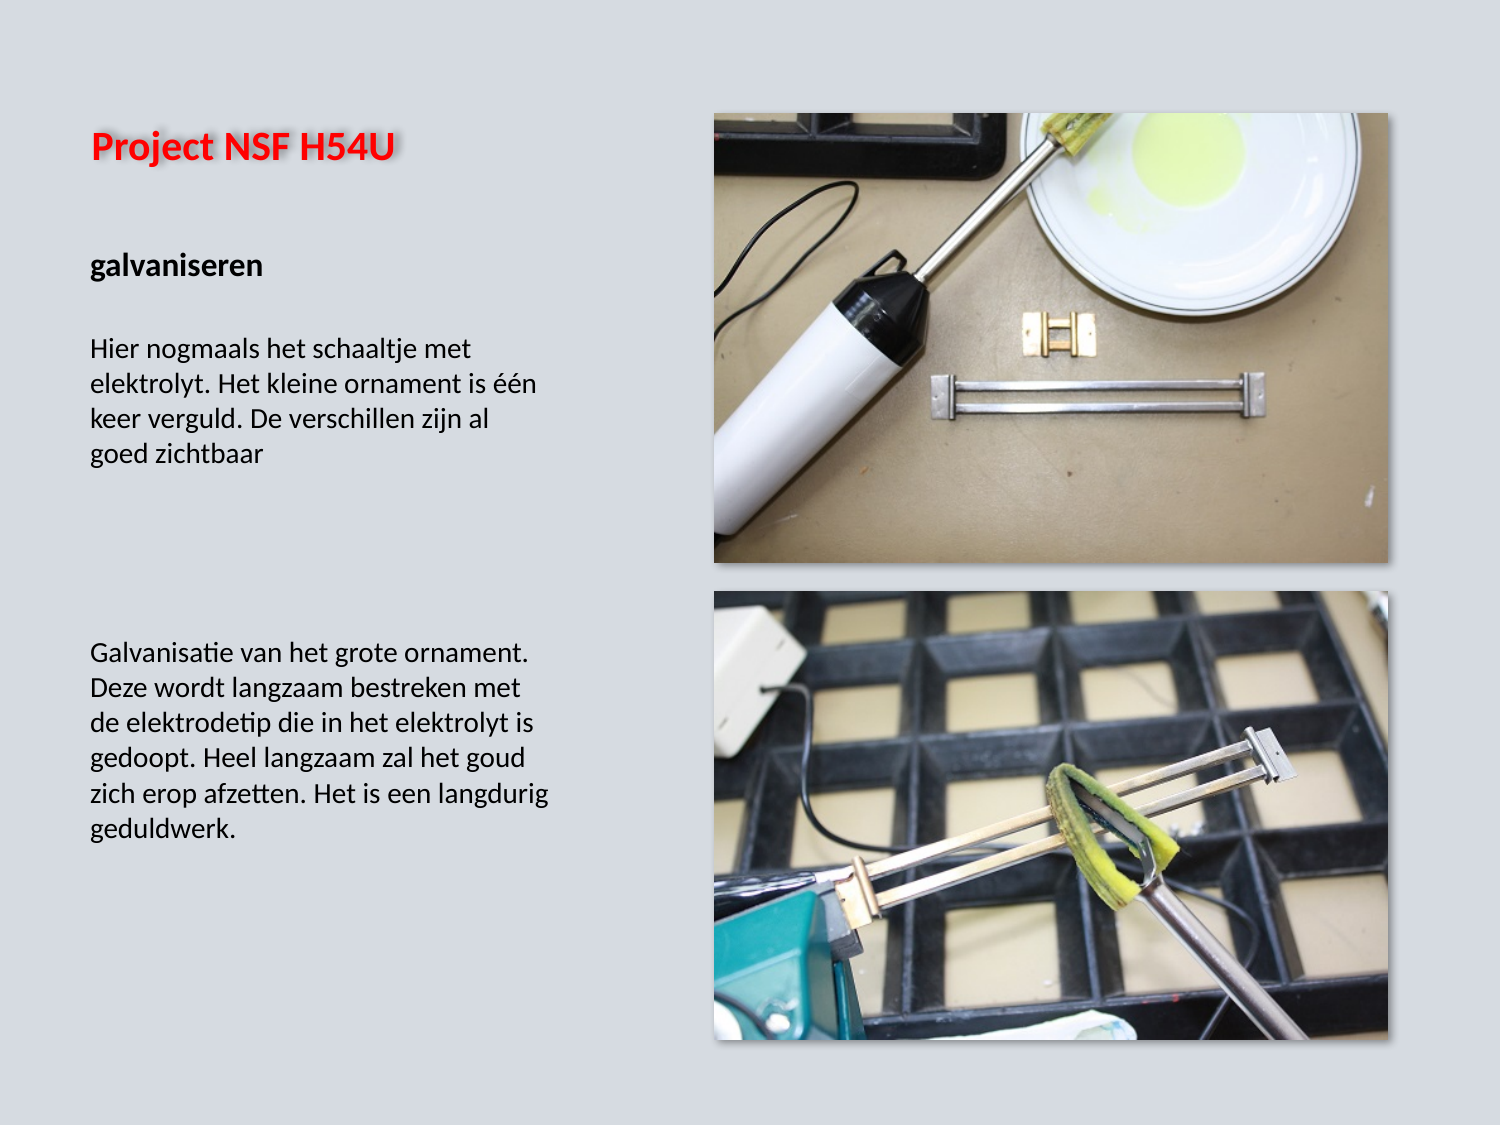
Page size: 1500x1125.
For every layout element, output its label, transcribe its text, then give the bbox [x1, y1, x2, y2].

title Project NSF H54U [76, 90, 571, 177]
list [714, 113, 1389, 563]
picture [714, 590, 1389, 1041]
list galvaniseren Hier nogmaals het schaaltje met elektrolyt. Het kleine ornament is één keer verguld. De verschillen zijn al goed zichtbaar Galvanisatie van het grote ornament. Deze wordt langzaam bestreken met de elektrodetip die in het elektrolyt is gedoopt. Heel langzaam zal het goud zich erop afzetten. Het is een langdurig geduldwerk. [75, 235, 569, 1005]
